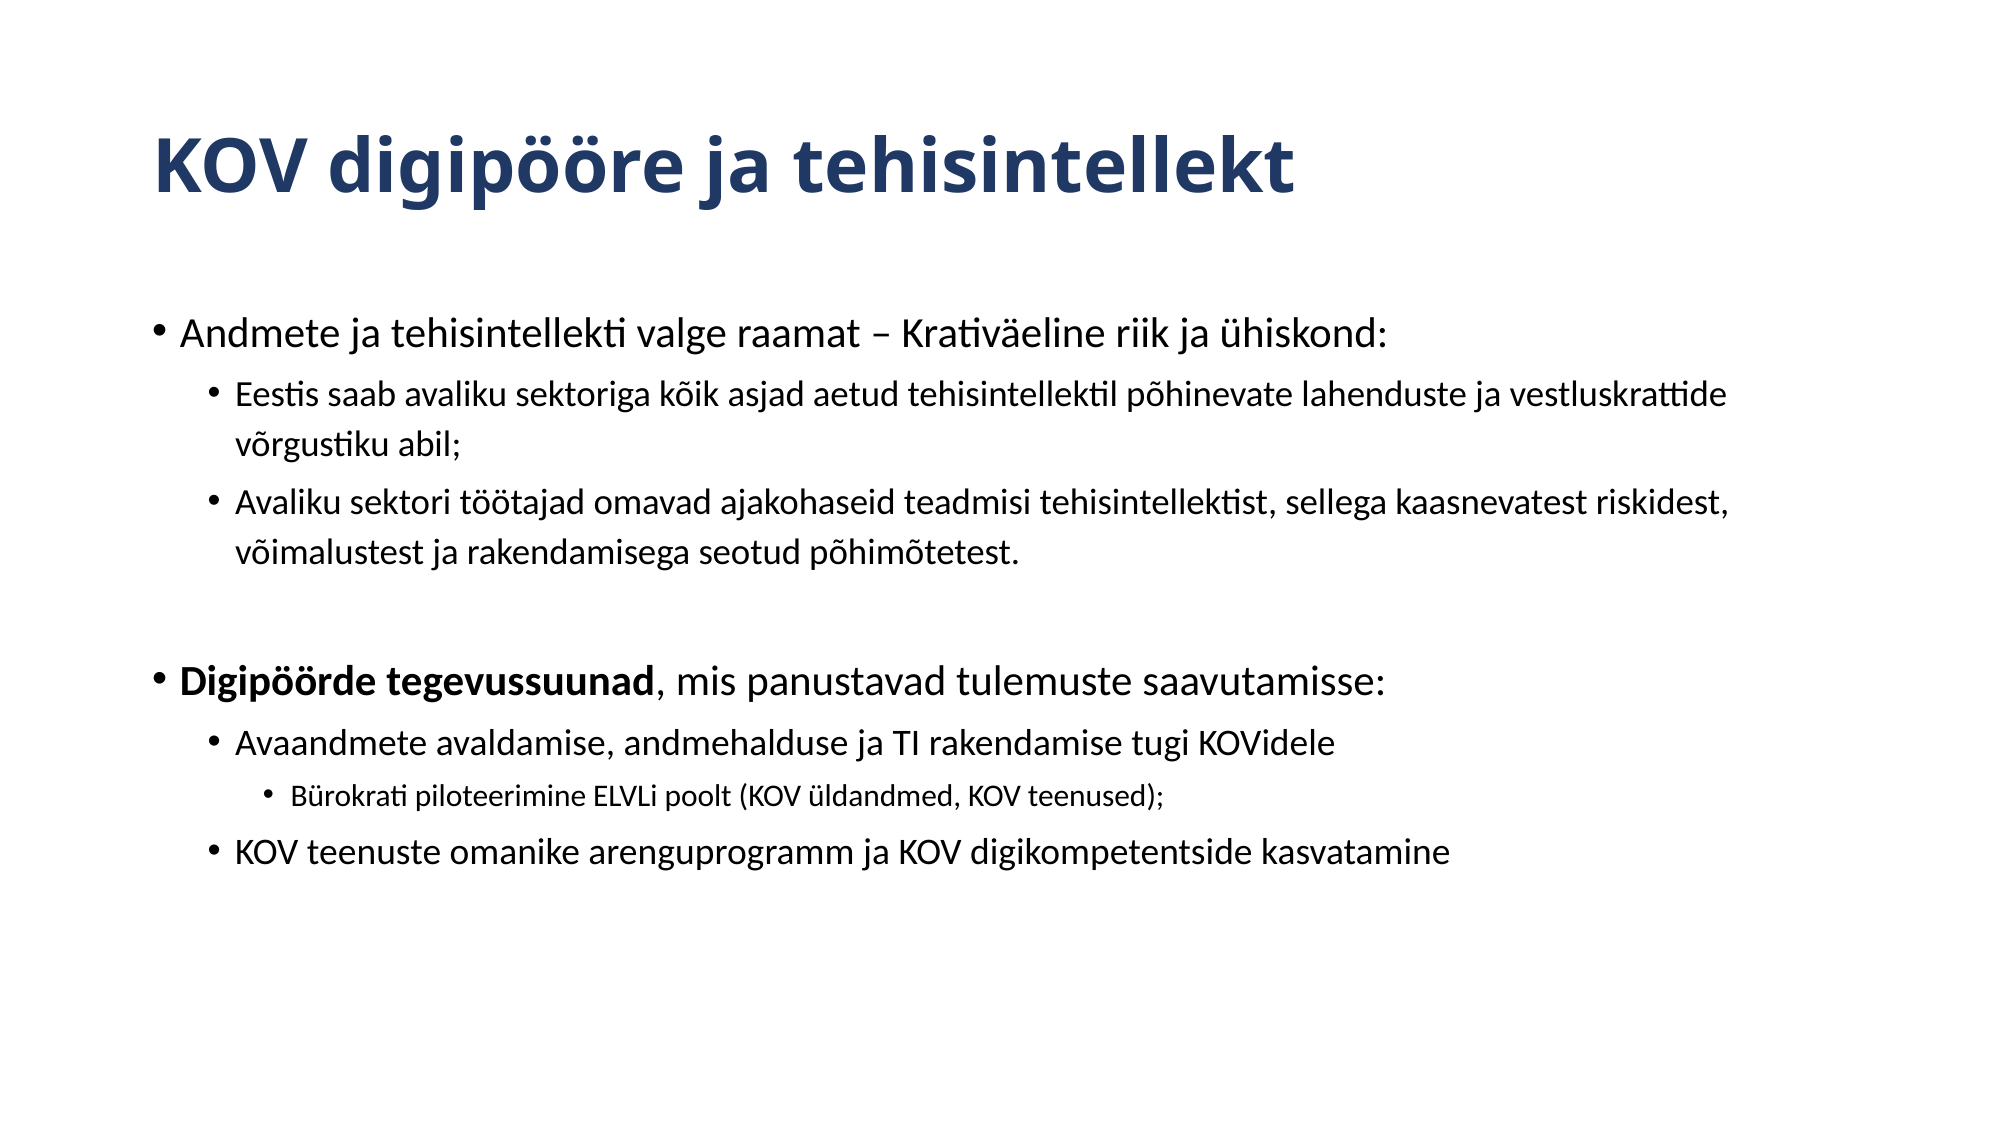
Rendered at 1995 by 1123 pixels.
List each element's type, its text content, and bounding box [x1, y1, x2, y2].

title KOV digipööre ja tehisintellekt [137, 59, 1813, 277]
list Andmete ja tehisintellekti valge raamat – Krativäeline riik ja ühiskond: Eestis saab avaliku sektoriga kõik asjad aetud tehisintellektil põhinevate lahenduste ja vestluskrattide võrgustiku abil; Avaliku sektori töötajad omavad ajakohaseid teadmisi tehisintellektist, sellega kaasnevatest riskidest, võimalustest ja rakendamisega seotud põhimõtetest. Digipöörde tegevussuunad, mis panustavad tulemuste saavutamisse: Avaandmete avaldamise, andmehalduse ja TI rakendamise tugi KOVidele Bürokrati piloteerimine ELVLi poolt (KOV üldandmed, KOV teenused); KOV teenuste omanike arenguprogramm ja KOV digikompetentside kasvatamine [137, 289, 1858, 1063]
